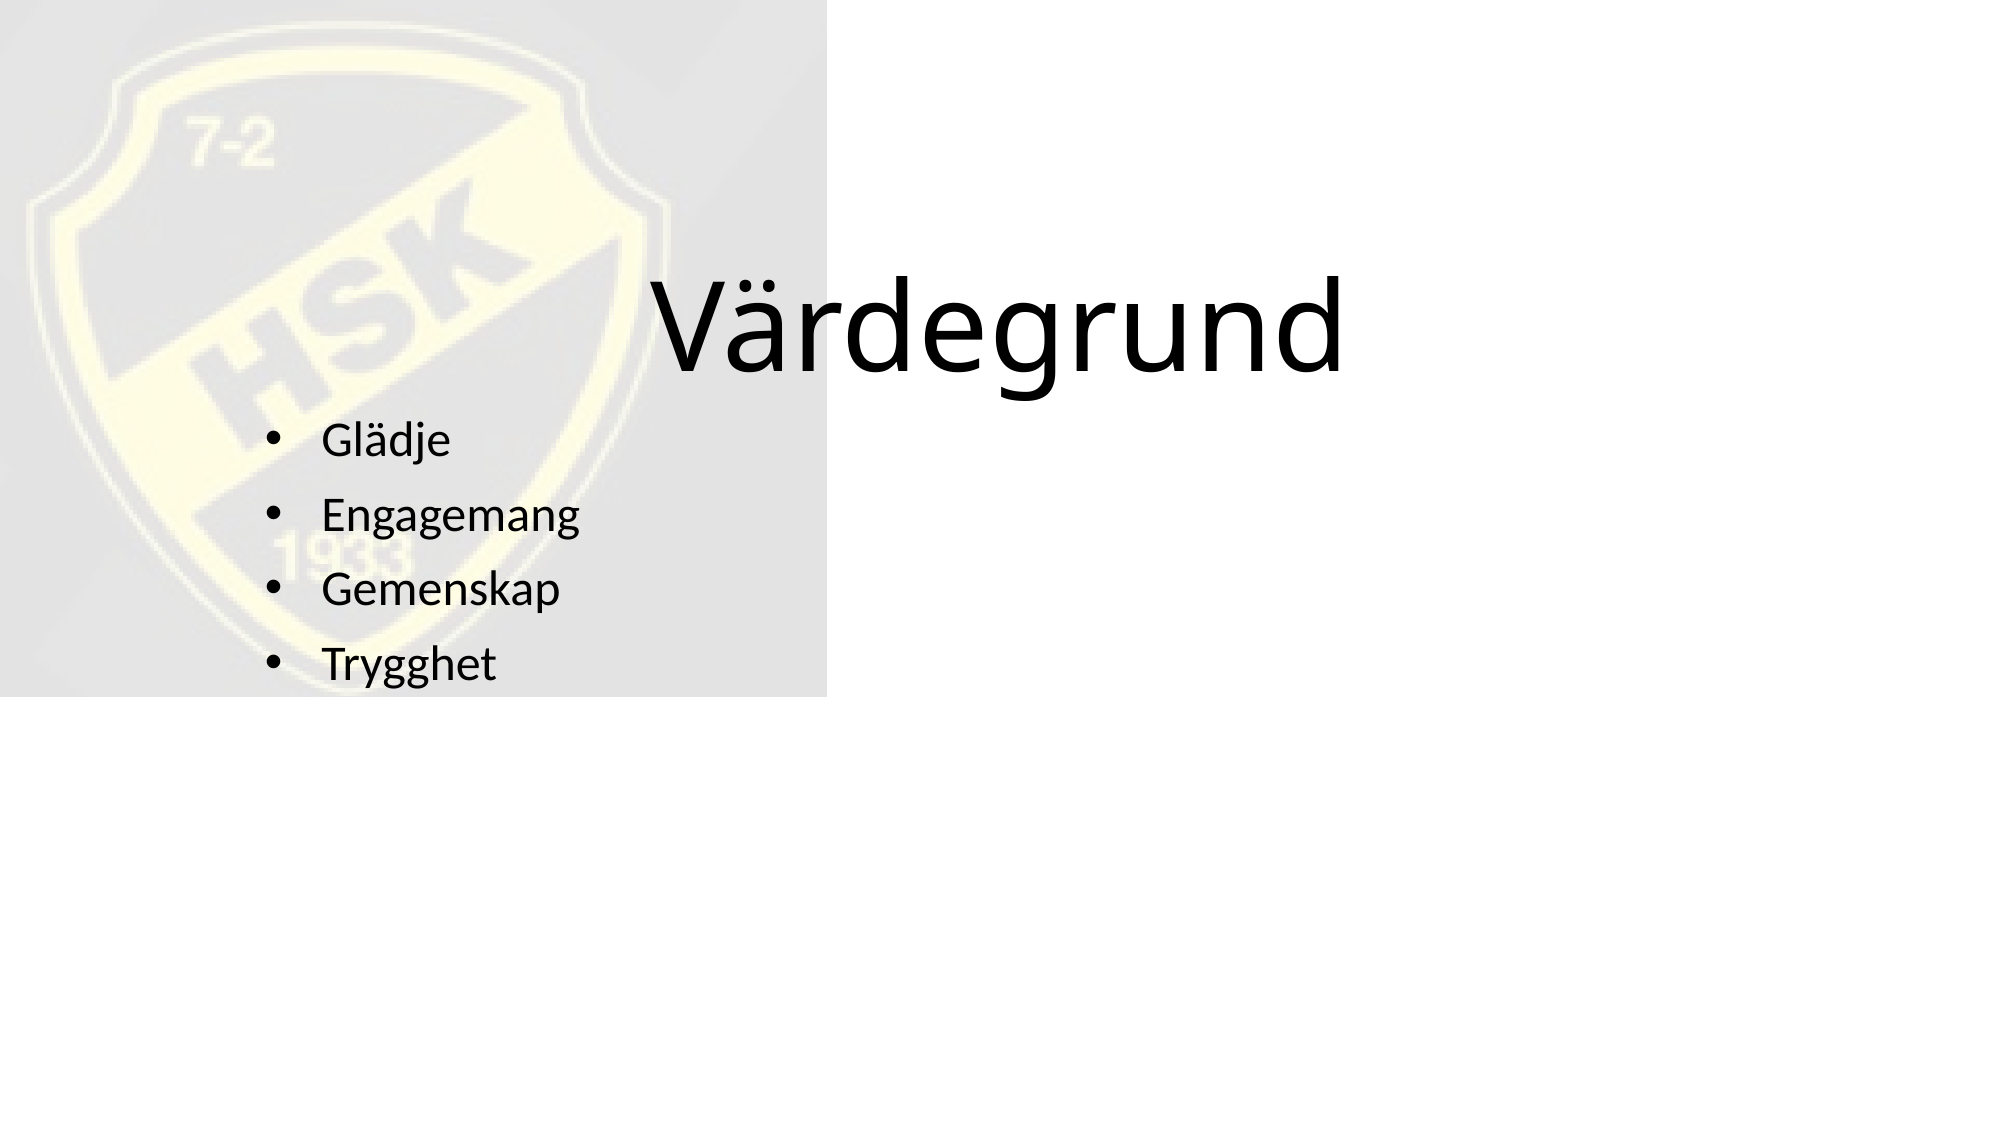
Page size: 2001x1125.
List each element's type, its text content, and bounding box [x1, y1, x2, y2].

subtitle Glädje Engagemang Gemenskap Trygghet [249, 405, 1750, 863]
title Värdegrund [827, 184, 1750, 405]
picture [0, 0, 827, 697]
